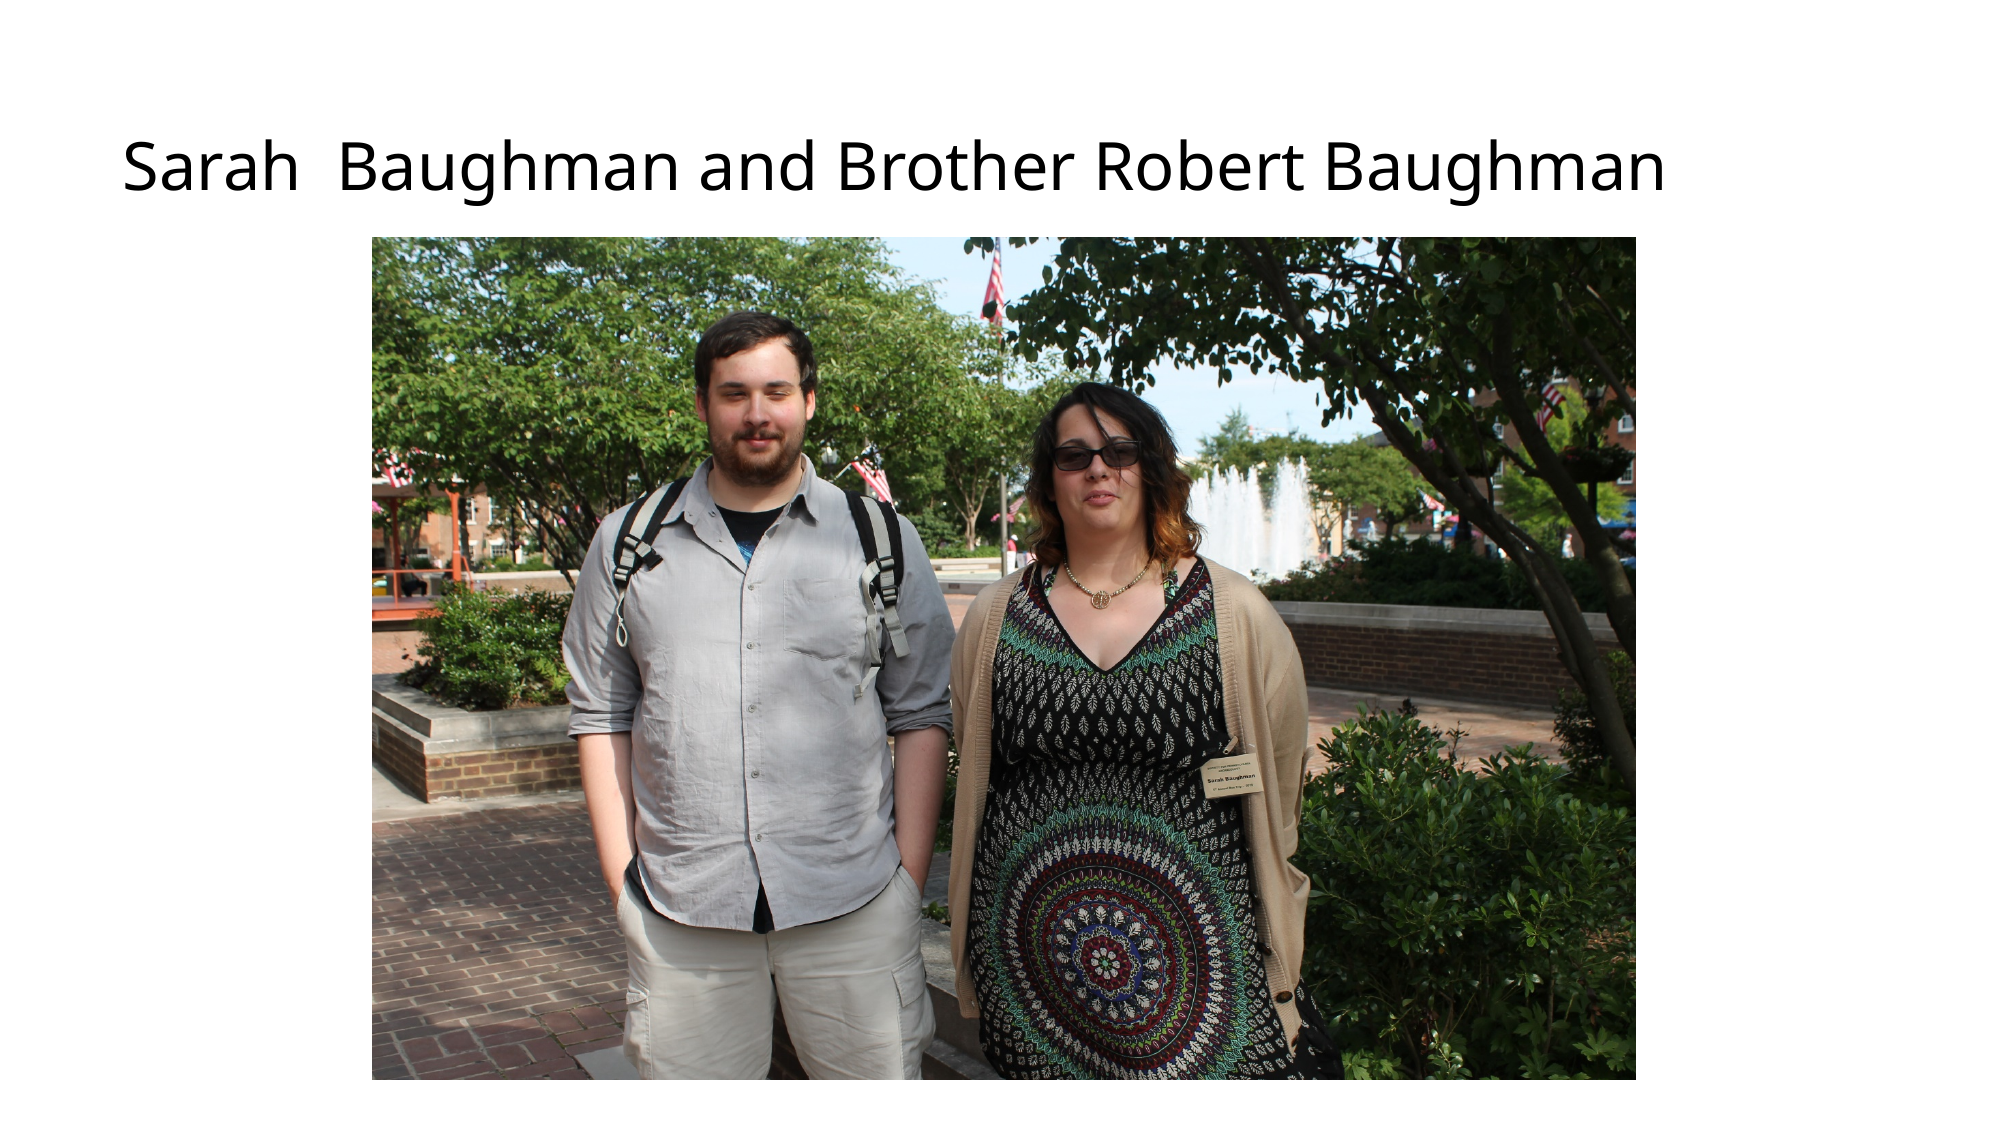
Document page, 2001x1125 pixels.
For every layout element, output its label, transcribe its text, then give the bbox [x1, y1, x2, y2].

title Sarah Baughman and Brother Robert Baughman [107, 59, 1920, 278]
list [372, 237, 1636, 1080]
